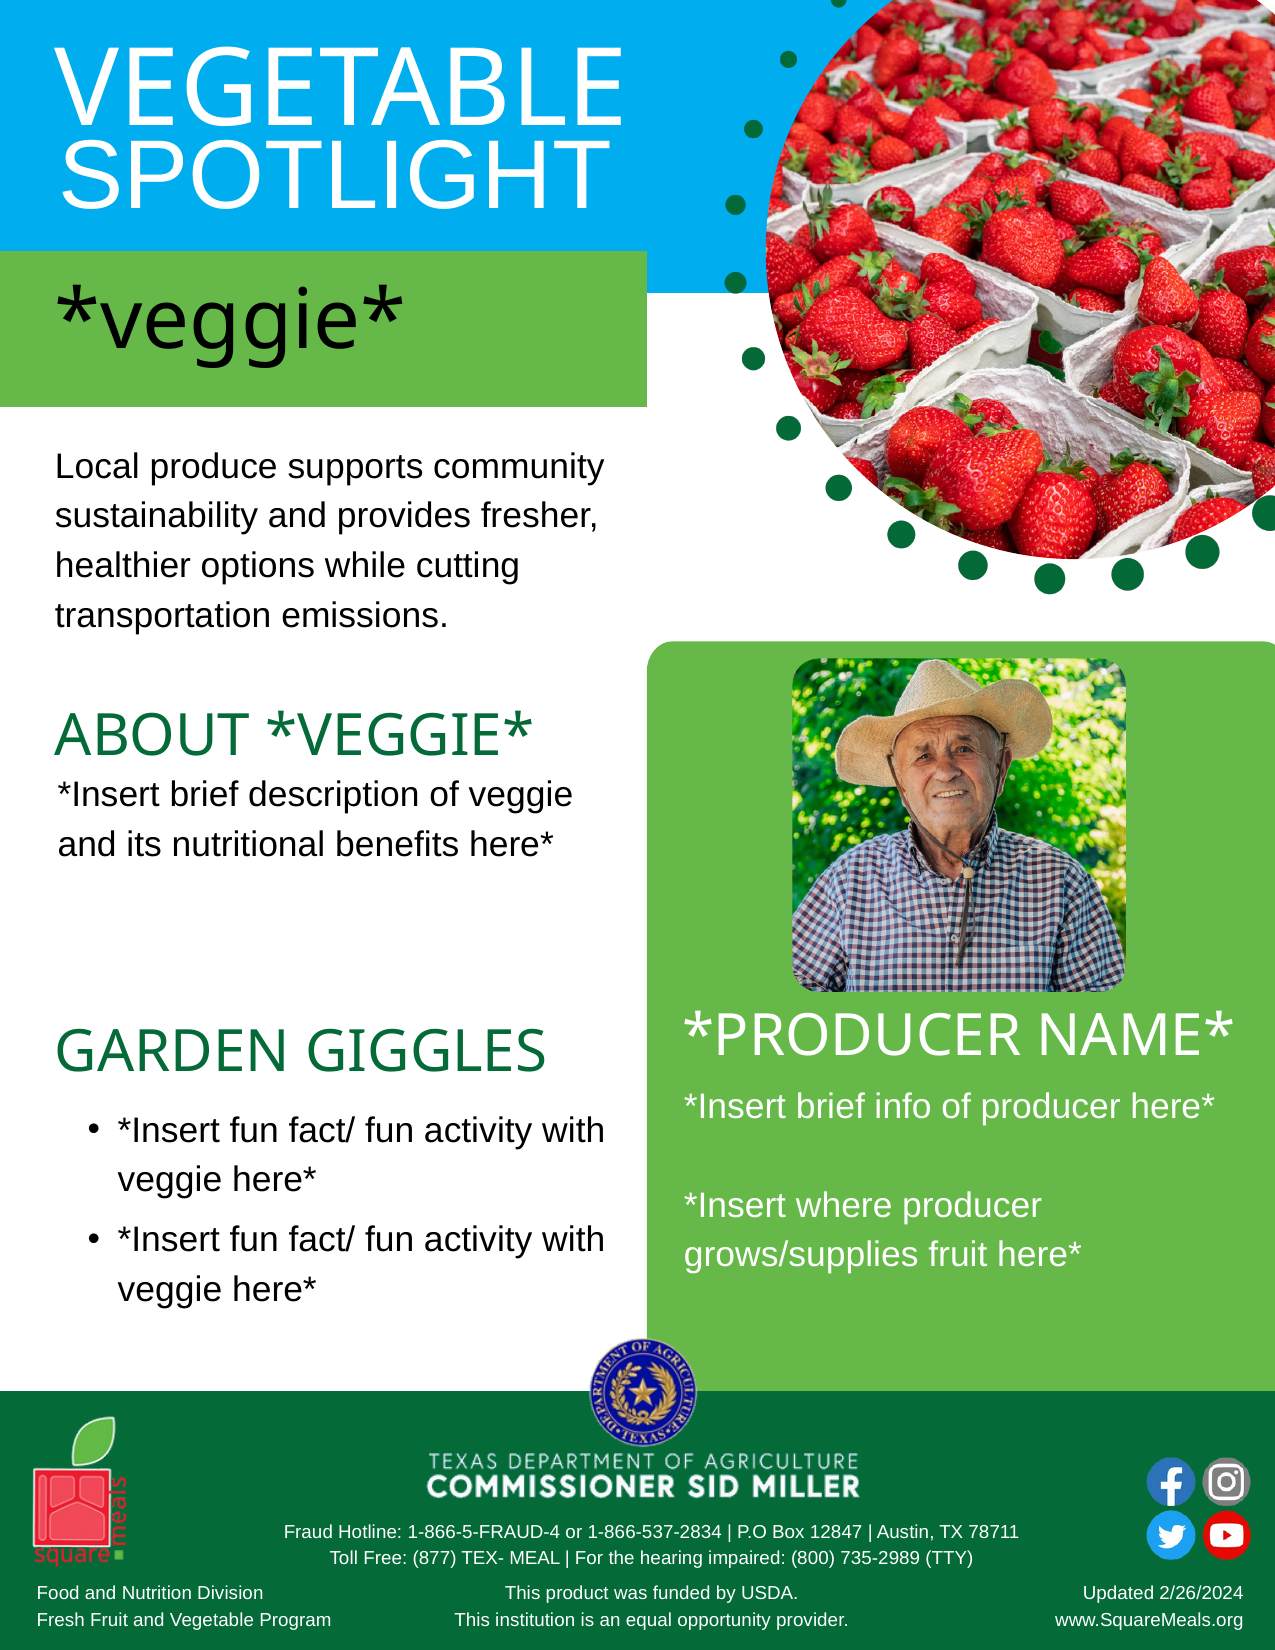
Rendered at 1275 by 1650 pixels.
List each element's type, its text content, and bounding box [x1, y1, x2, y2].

text_box Local produce supports community sustainability and provides fresher, healthier options while cutting transportation emissions. [54, 435, 642, 635]
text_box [765, 0, 1275, 560]
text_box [54, 699, 619, 863]
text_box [54, 1015, 648, 1308]
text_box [646, 641, 1275, 1331]
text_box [792, 658, 1127, 993]
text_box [0, 0, 760, 293]
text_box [0, 1332, 1275, 1650]
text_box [0, 250, 648, 408]
text_box [723, 302, 1275, 600]
